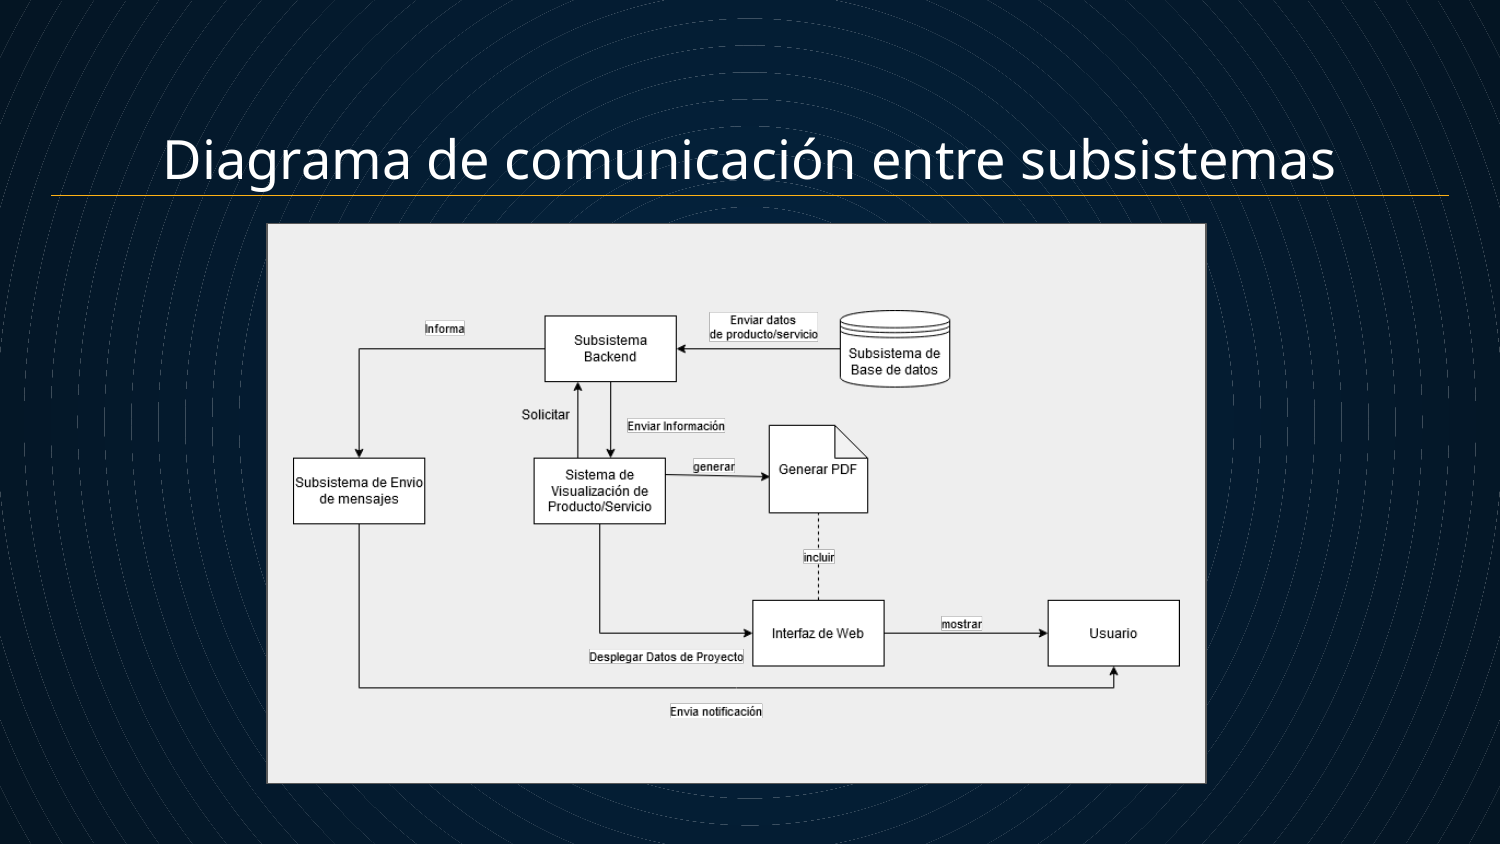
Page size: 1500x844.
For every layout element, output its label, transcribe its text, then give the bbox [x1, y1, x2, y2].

picture [293, 309, 1180, 718]
title Diagrama de comunicación entre subsistemas [51, 202, 1449, 206]
text_box [267, 223, 1206, 784]
title Diagrama de comunicación entre subsistemas [51, 51, 1449, 195]
